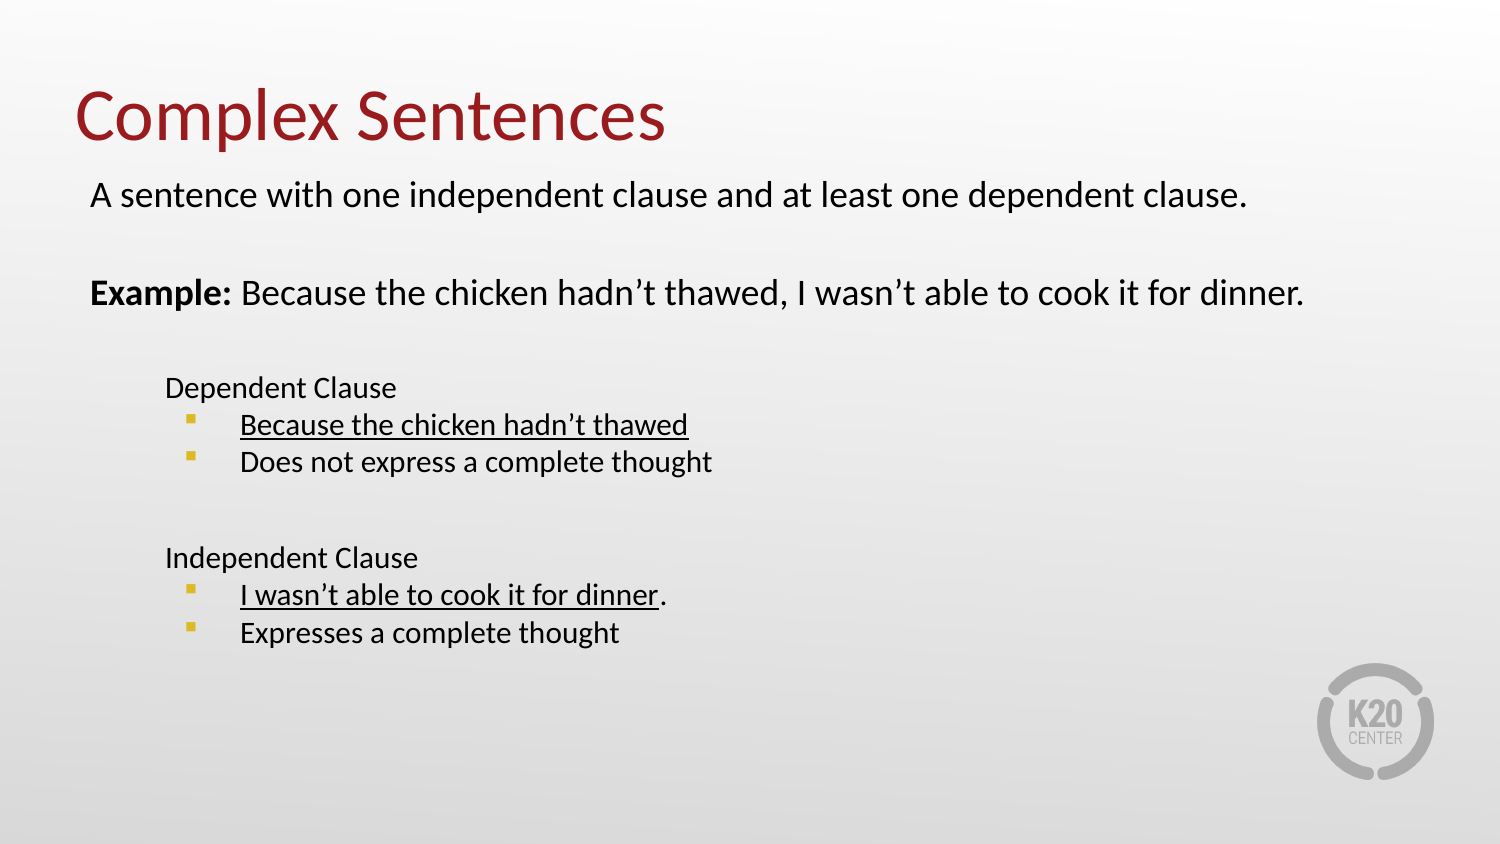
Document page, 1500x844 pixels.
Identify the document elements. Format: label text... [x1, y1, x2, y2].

title Complex Sentences [75, 15, 727, 156]
list A sentence with one independent clause and at least one dependent clause. Example: Because the chicken hadn’t thawed, I wasn’t able to cook it for dinner. [75, 170, 1411, 353]
list Dependent Clause Because the chicken hadn’t thawed Does not express a complete thought [75, 366, 1411, 523]
picture [1300, 646, 1451, 797]
list Independent Clause I wasn’t able to cook it for dinner. Expresses a complete thought [75, 537, 1411, 694]
